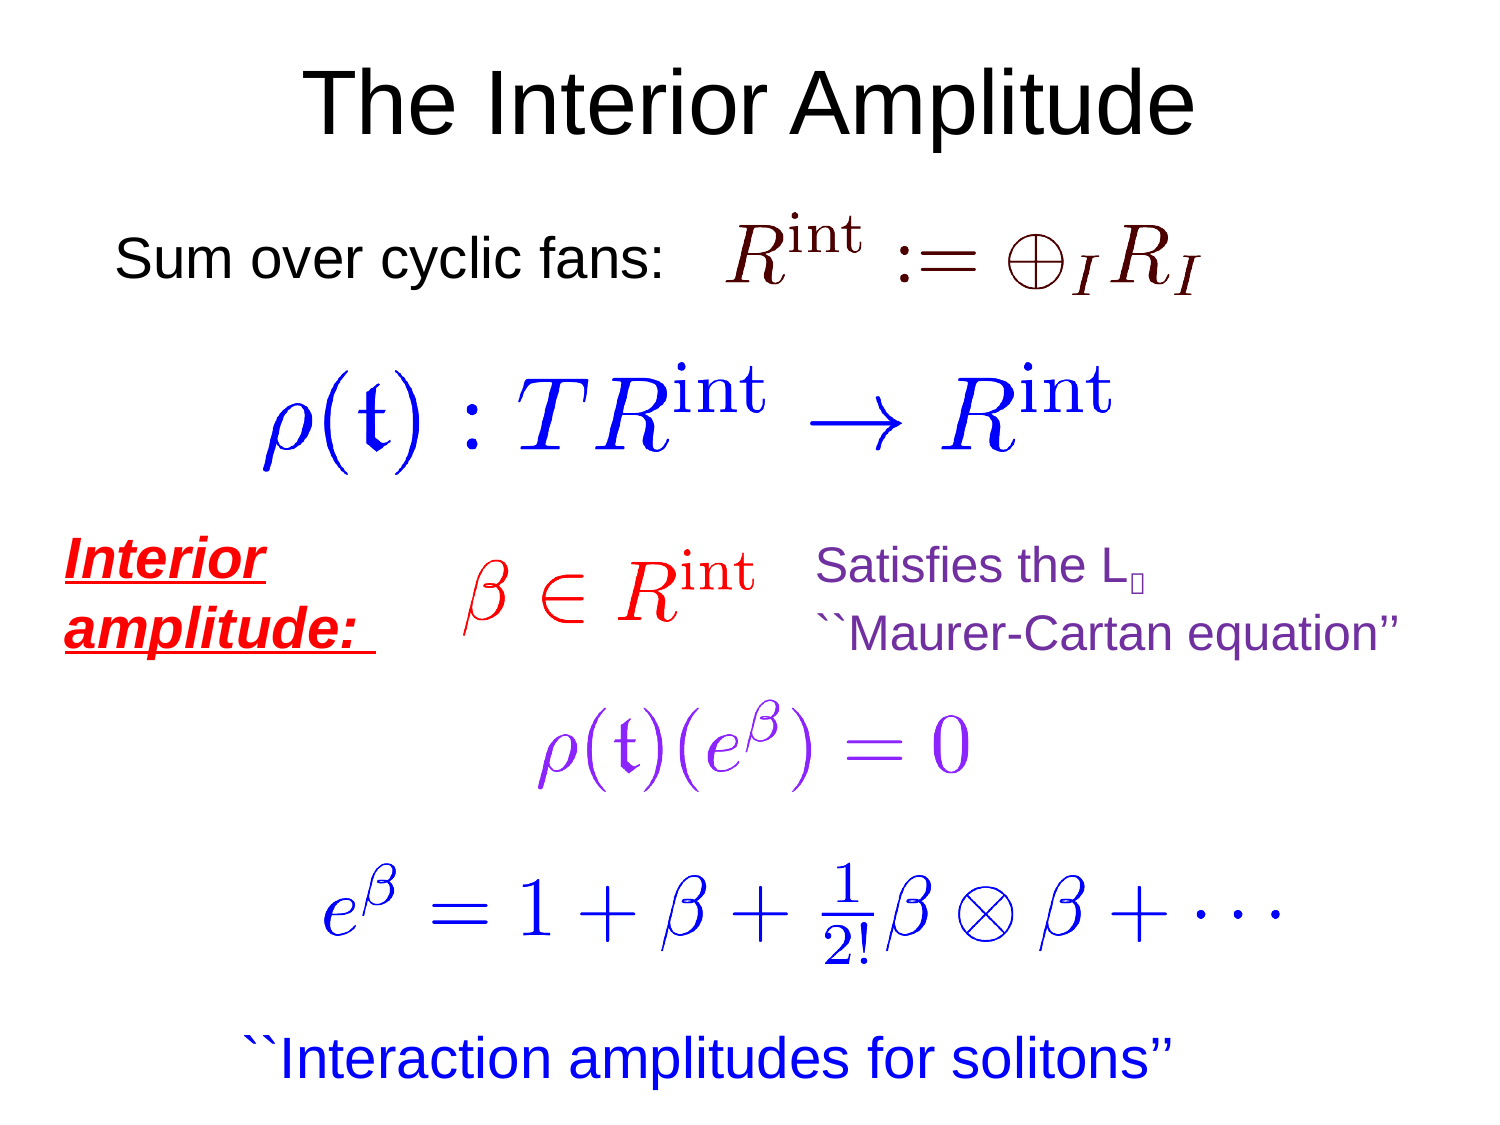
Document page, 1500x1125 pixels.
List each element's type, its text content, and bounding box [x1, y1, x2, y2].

picture [462, 549, 754, 636]
picture [537, 699, 970, 793]
text_box ``Interaction amplitudes for solitons’’ [226, 1012, 1500, 1098]
picture [324, 862, 1280, 964]
text_box Sum over cyclic fans: [99, 212, 688, 298]
text_box Interior amplitude: [50, 512, 450, 668]
picture [262, 362, 1112, 476]
picture [724, 212, 1201, 295]
text_box Satisfies the L ``Maurer-Cartan equation’’ [800, 524, 1425, 728]
title The Interior Amplitude [74, 4, 1426, 193]
